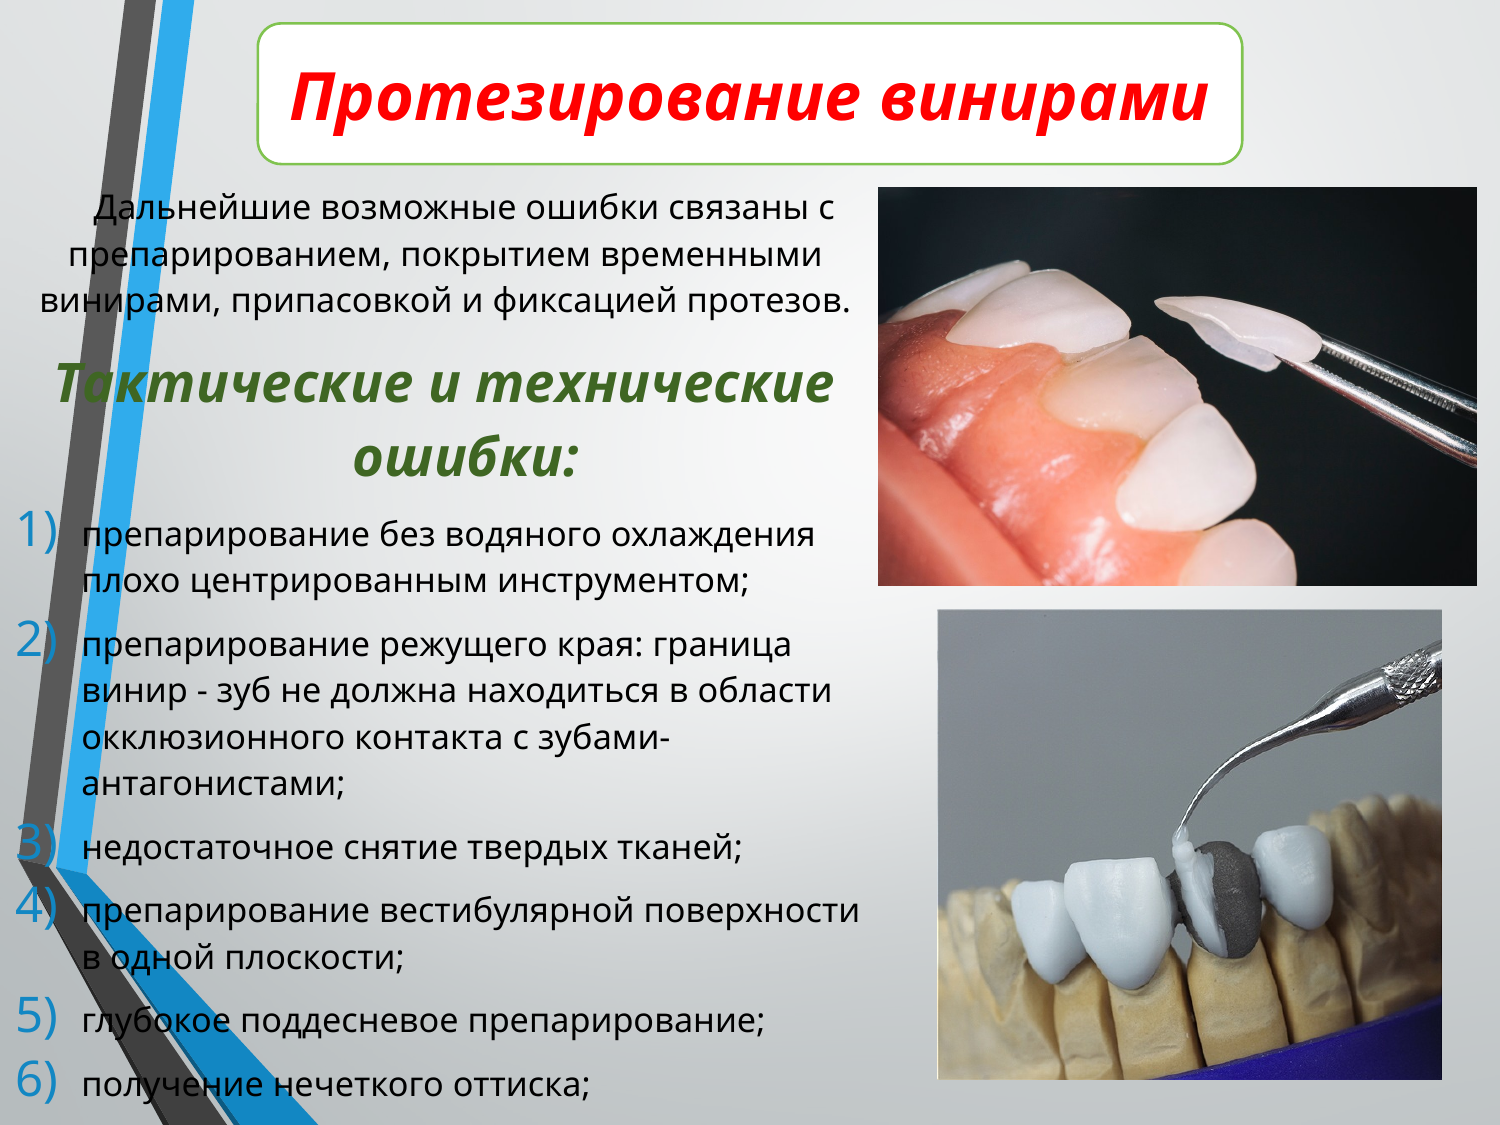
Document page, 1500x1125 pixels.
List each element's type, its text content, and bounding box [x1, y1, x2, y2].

text_box Протезирование винирами [256, 22, 1244, 166]
list Дальнейшие возможные ошибки связаны с препарированием, покрытием временными винирами, припасовкой и фиксацией протезов. Тактические и технические ошибки: препарирование без водяного охлаждения плохо центрированным инструментом; препарирование режущего края: граница винир - зуб не должна находиться в области окклюзионного контакта с зубами-антагонистами; недостаточное снятие твердых тканей; препарирование вестибулярной поверхности в одной плоскости; глубокое поддесневое препарирование; получение нечеткого оттиска; [0, 175, 891, 1125]
picture [937, 609, 1442, 1080]
picture [878, 187, 1477, 587]
